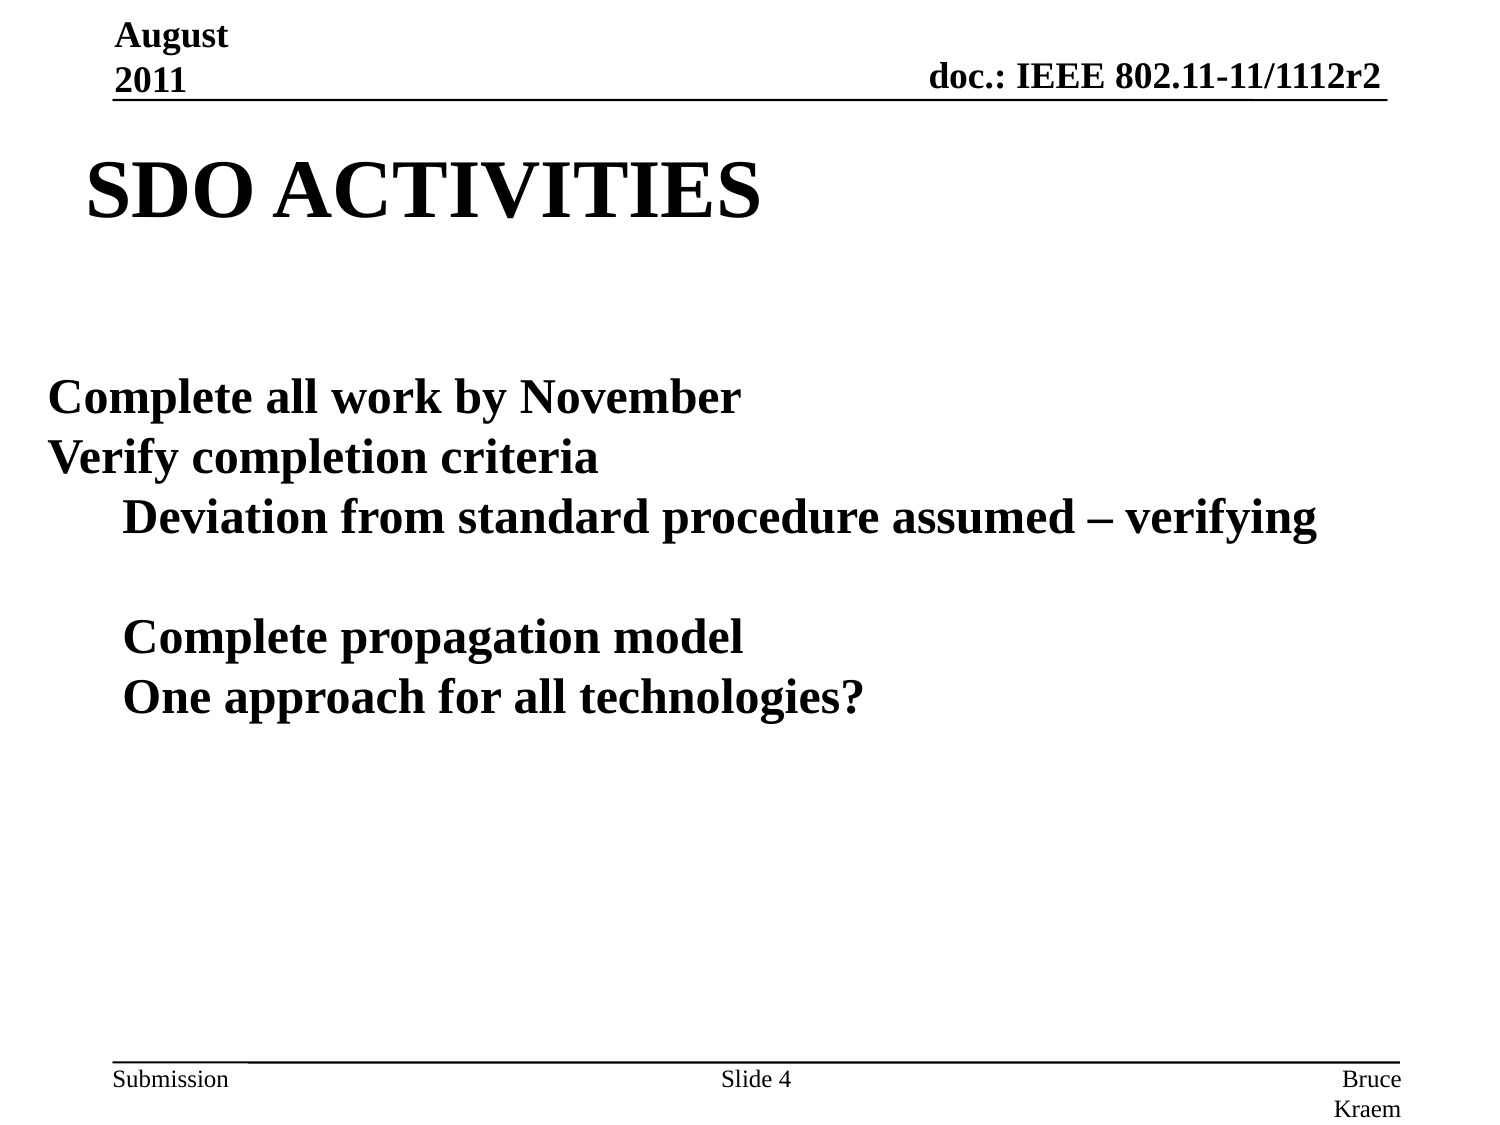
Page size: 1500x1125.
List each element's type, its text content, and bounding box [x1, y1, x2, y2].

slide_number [114, 54, 277, 101]
slide_number Slide 4 [712, 1061, 800, 1093]
text_box Complete all work by November Verify completion criteria Deviation from standard procedure assumed – verifying Complete propagation model One approach for all technologies? [32, 356, 1378, 731]
footer Bruce Kraemer, Marvell [1324, 1061, 1402, 1093]
title SDO Activities [70, 127, 1346, 351]
